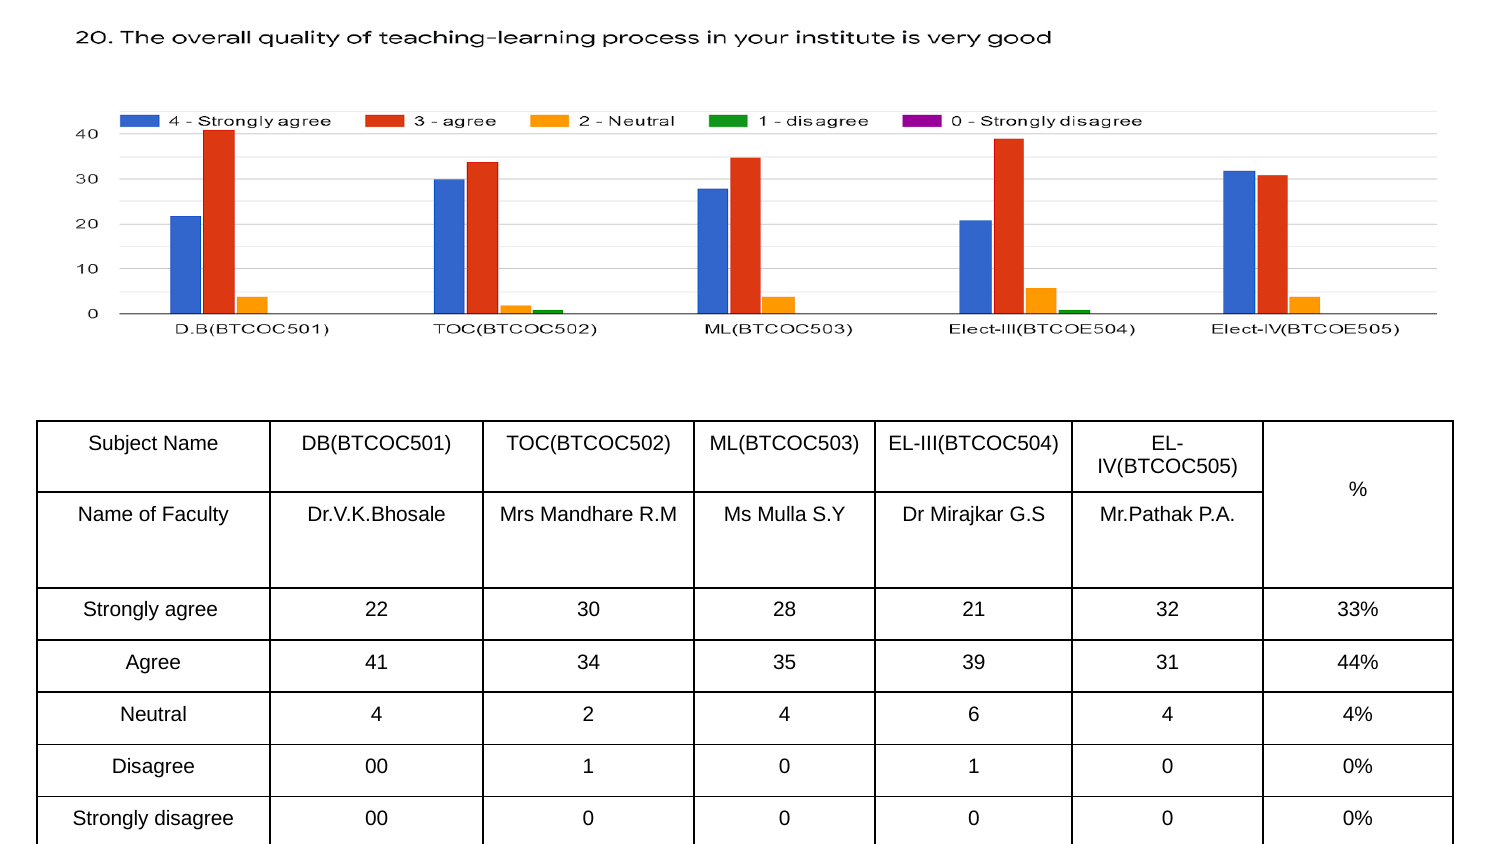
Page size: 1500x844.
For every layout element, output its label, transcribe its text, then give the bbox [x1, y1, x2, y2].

table_cell 22 [271, 589, 482, 639]
table_cell 1 [484, 745, 693, 796]
table_cell 41 [271, 641, 482, 691]
table_cell Ms Mulla S.Y [695, 493, 874, 587]
table_cell 32 [1073, 589, 1262, 639]
table_cell Mr.Pathak P.A. [1073, 493, 1262, 587]
table_cell 0 [695, 745, 874, 796]
table_cell 0 [1073, 797, 1262, 844]
table_header TOC(BTCOC502) [484, 422, 693, 491]
table_header % [1264, 422, 1452, 587]
table_cell 21 [876, 589, 1071, 639]
table_header ML(BTCOC503) [695, 422, 874, 491]
table_cell 6 [876, 693, 1071, 744]
table_header DB(BTCOC501) [271, 422, 482, 491]
table_cell 1 [876, 745, 1071, 796]
table_cell Strongly disagree [38, 797, 269, 844]
table_cell 4 [271, 693, 482, 744]
table_cell 4 [1073, 693, 1262, 744]
table_cell 31 [1073, 641, 1262, 691]
table_cell 0 [876, 797, 1071, 844]
table_header EL-III(BTCOC504) [876, 422, 1071, 491]
table_cell Disagree [38, 745, 269, 796]
table_cell 35 [695, 641, 874, 691]
table_cell Dr Mirajkar G.S [876, 493, 1071, 587]
table_header Subject Name [38, 422, 269, 491]
table_cell Neutral [38, 693, 269, 744]
table_cell 0 [695, 797, 874, 844]
table_cell 0 [484, 797, 693, 844]
table_cell 0 [1073, 745, 1262, 796]
table_cell 00 [271, 797, 482, 844]
table_cell 39 [876, 641, 1071, 691]
table_cell Mrs Mandhare R.M [484, 493, 693, 587]
table_cell Name of Faculty [38, 493, 269, 587]
table_cell 00 [271, 745, 482, 796]
table_cell 0% [1264, 797, 1452, 844]
table_cell 0% [1264, 745, 1452, 796]
table_cell 33% [1264, 589, 1452, 639]
table_cell Agree [38, 641, 269, 691]
picture [34, 0, 1437, 395]
table_cell 2 [484, 693, 693, 744]
table_cell 34 [484, 641, 693, 691]
table_cell 44% [1264, 641, 1452, 691]
table_cell Strongly agree [38, 589, 269, 639]
table_cell 30 [484, 589, 693, 639]
table_header EL-IV(BTCOC505) [1073, 422, 1262, 491]
table_cell 28 [695, 589, 874, 639]
table_cell Dr.V.K.Bhosale [271, 493, 482, 587]
table_cell 4% [1264, 693, 1452, 744]
table_cell 4 [695, 693, 874, 744]
